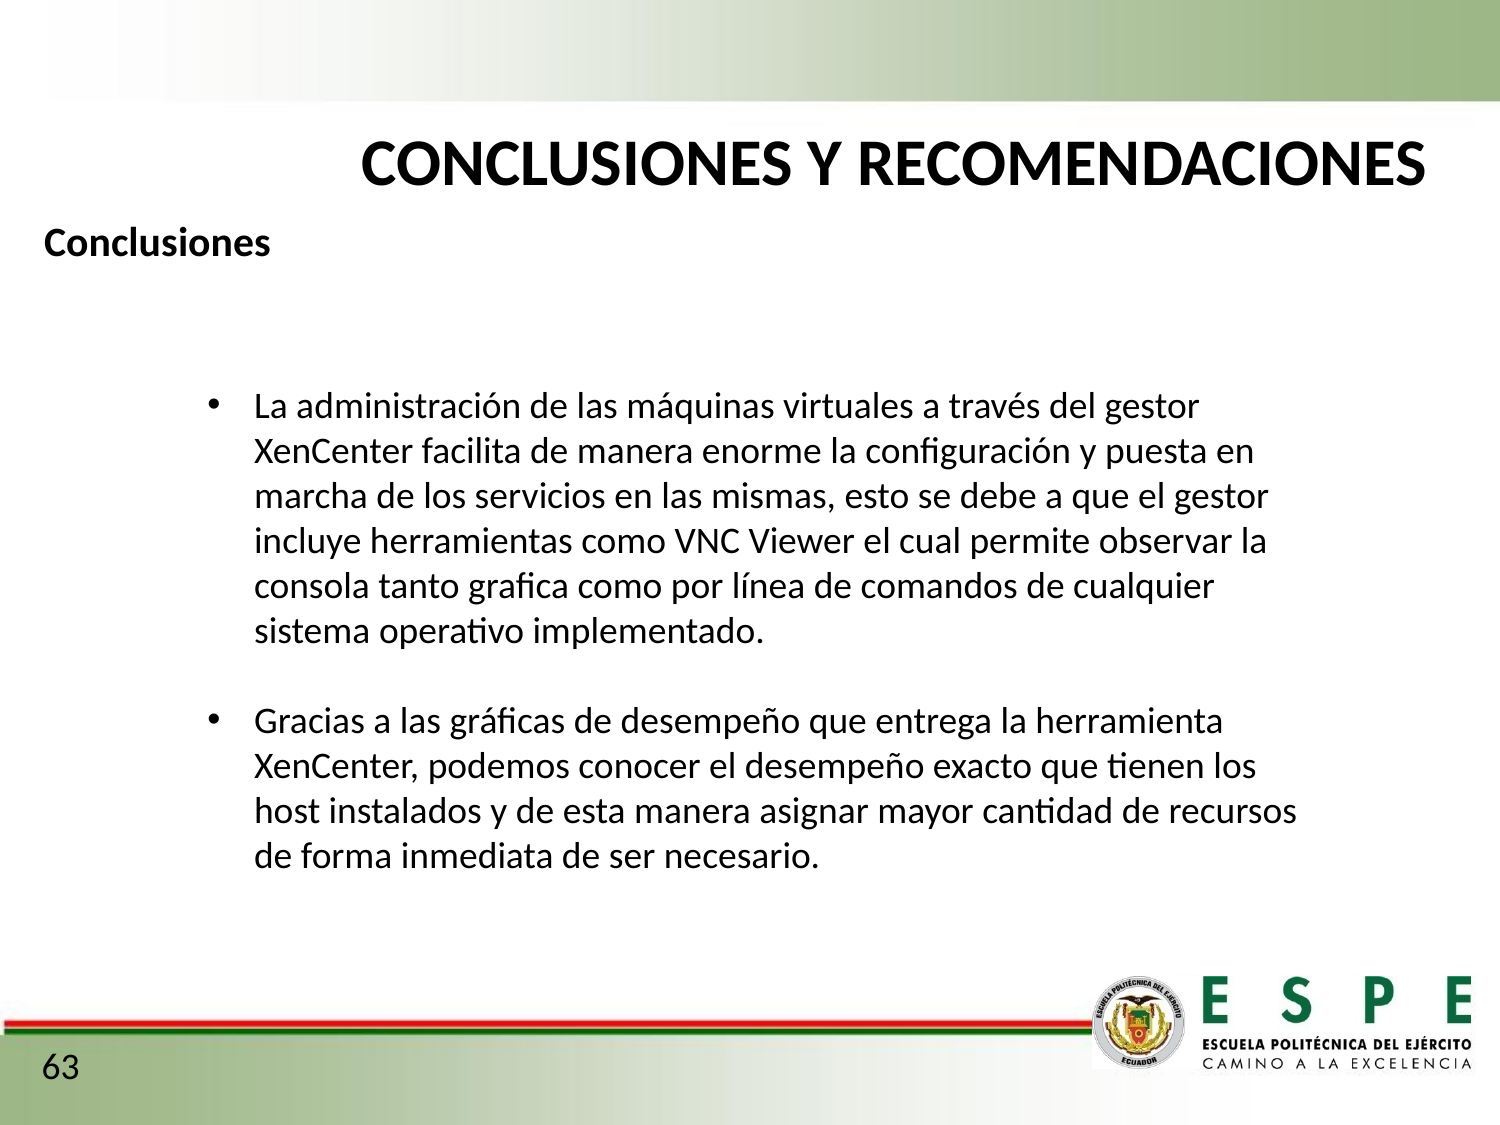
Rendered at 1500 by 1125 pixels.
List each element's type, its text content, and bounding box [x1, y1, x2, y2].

text_box La administración de las máquinas virtuales a través del gestor XenCenter facilita de manera enorme la configuración y puesta en marcha de los servicios en las mismas, esto se debe a que el gestor incluye herramientas como VNC Viewer el cual permite observar la consola tanto grafica como por línea de comandos de cualquier sistema operativo implementado. Gracias a las gráficas de desempeño que entrega la herramienta XenCenter, podemos conocer el desempeño exacto que tienen los host instalados y de esta manera asignar mayor cantidad de recursos de forma inmediata de ser necesario. [192, 373, 1315, 884]
text_box Conclusiones y recomendaciones [64, 30, 1443, 206]
text_box Conclusiones [29, 207, 1443, 273]
picture [0, 1, 1500, 1125]
text_box 63 [26, 1034, 112, 1095]
